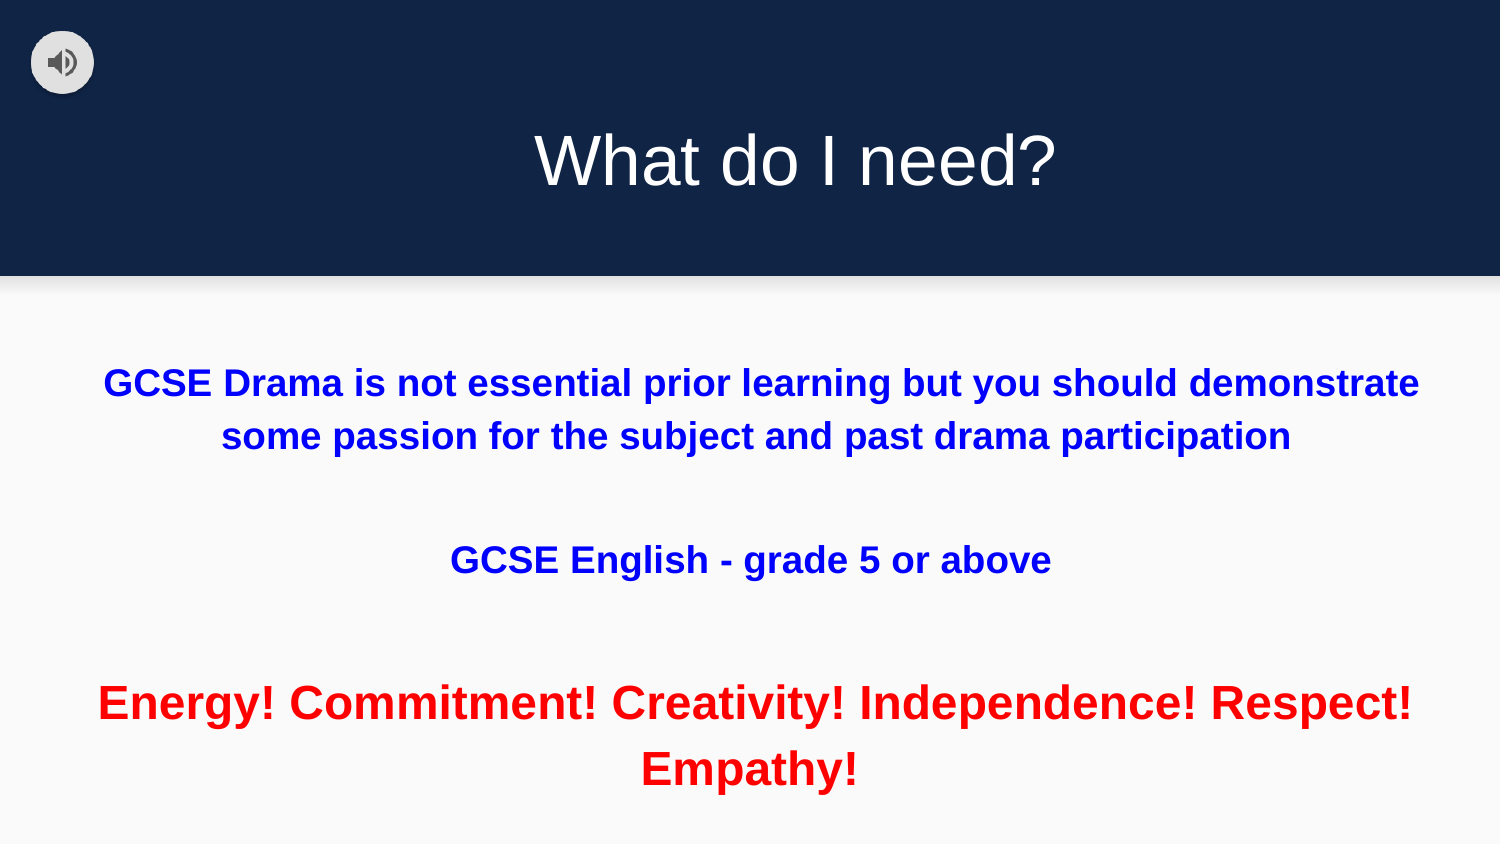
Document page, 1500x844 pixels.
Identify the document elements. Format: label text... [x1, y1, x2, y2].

list GCSE Drama is not essential prior learning but you should demonstrate some passion for the subject and past drama participation GCSE English - grade 5 or above Energy! Commitment! Creativity! Independence! Respect! Empathy! [31, 309, 1482, 817]
picture [24, 24, 101, 101]
title What do I need? [516, 72, 1076, 215]
